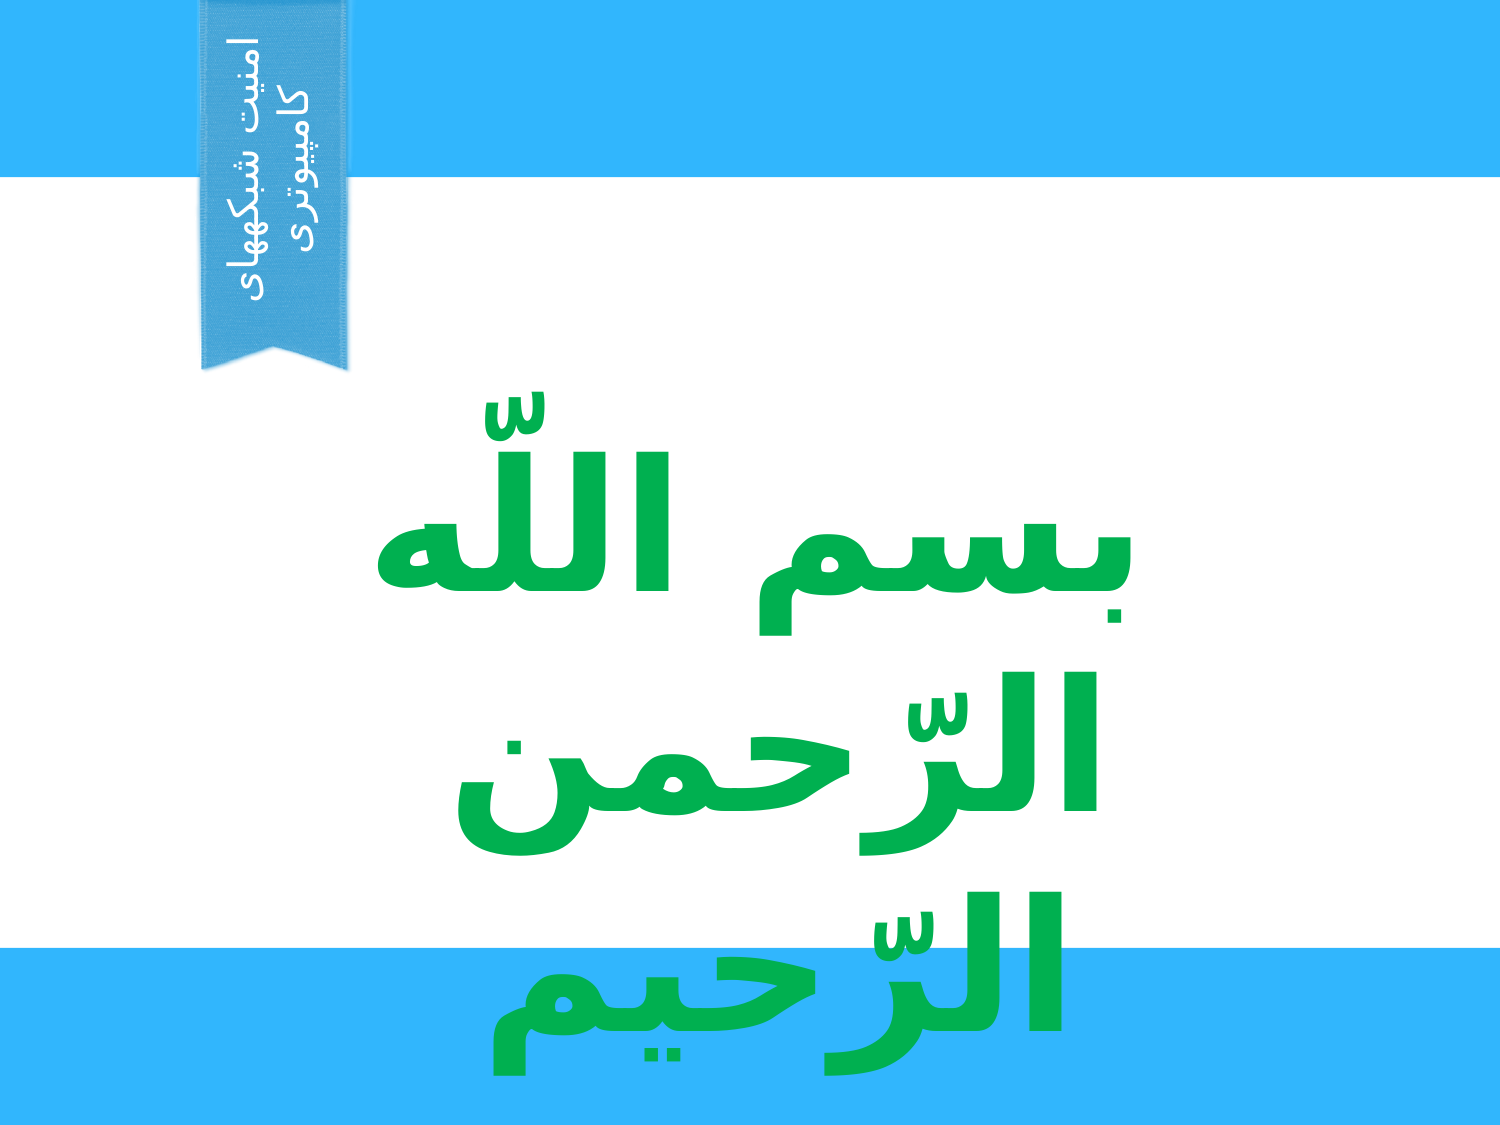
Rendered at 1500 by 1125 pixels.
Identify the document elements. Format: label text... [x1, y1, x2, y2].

text_box امنیت شبکه‎های کامپیوتری [209, 14, 325, 325]
text_box بسم اللّه الرّحمن الرّحیم [142, 268, 1358, 857]
